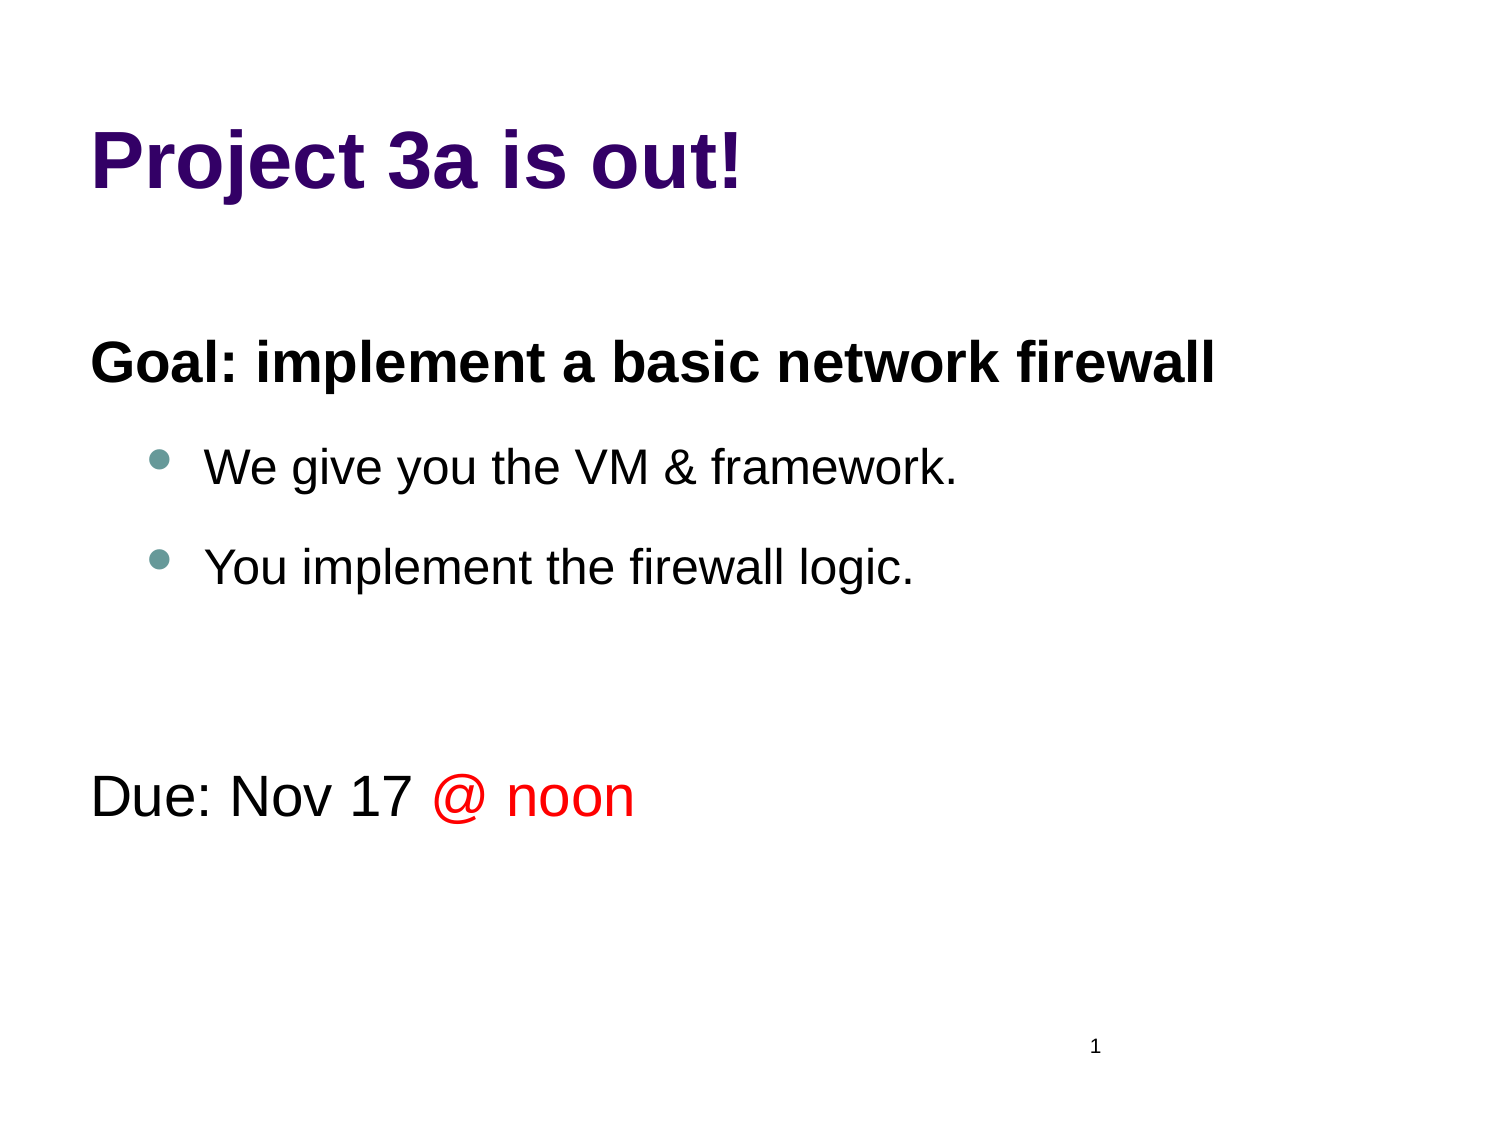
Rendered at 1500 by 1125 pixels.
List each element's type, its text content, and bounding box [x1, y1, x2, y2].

slide_number 1 [1074, 1024, 1426, 1101]
list Goal: implement a basic network firewall We give you the VM & framework. You implement the firewall logic. Due: Nov 17 @ noon [75, 282, 1425, 1006]
title Project 3a is out! [75, 20, 1425, 213]
